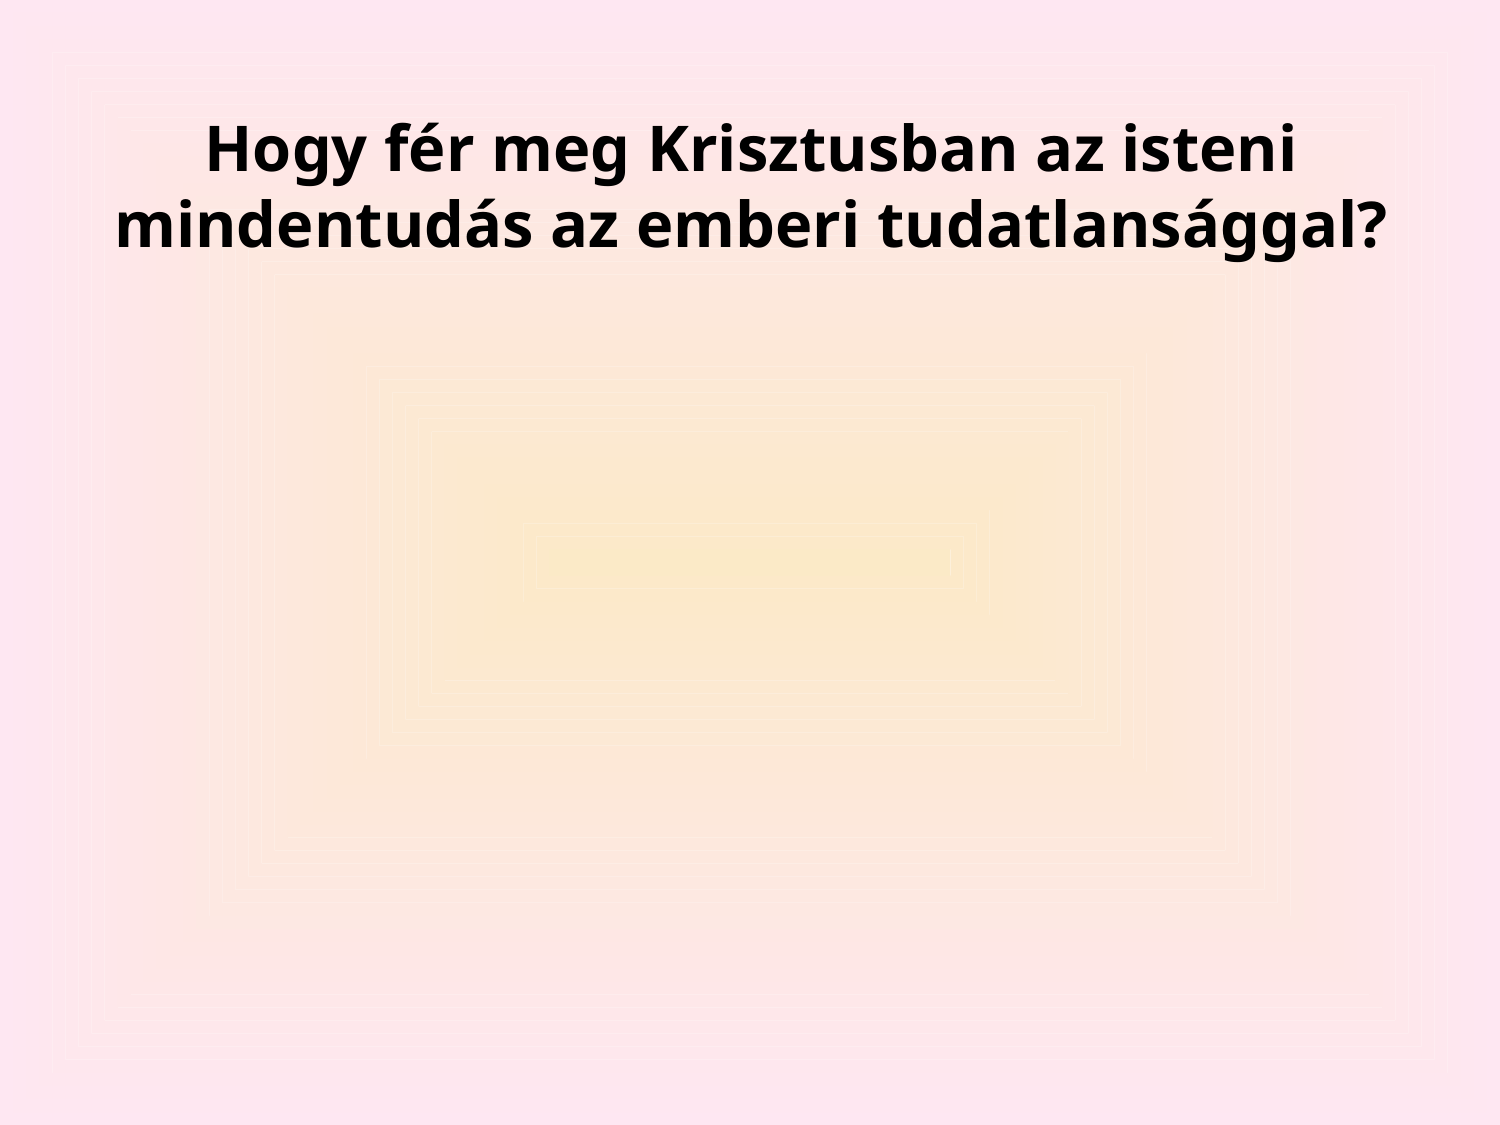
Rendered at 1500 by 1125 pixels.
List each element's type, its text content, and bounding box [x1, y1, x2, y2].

title Hogy fér meg Krisztusban az isteni mindentudás az emberi tudatlansággal? [76, 90, 1427, 278]
